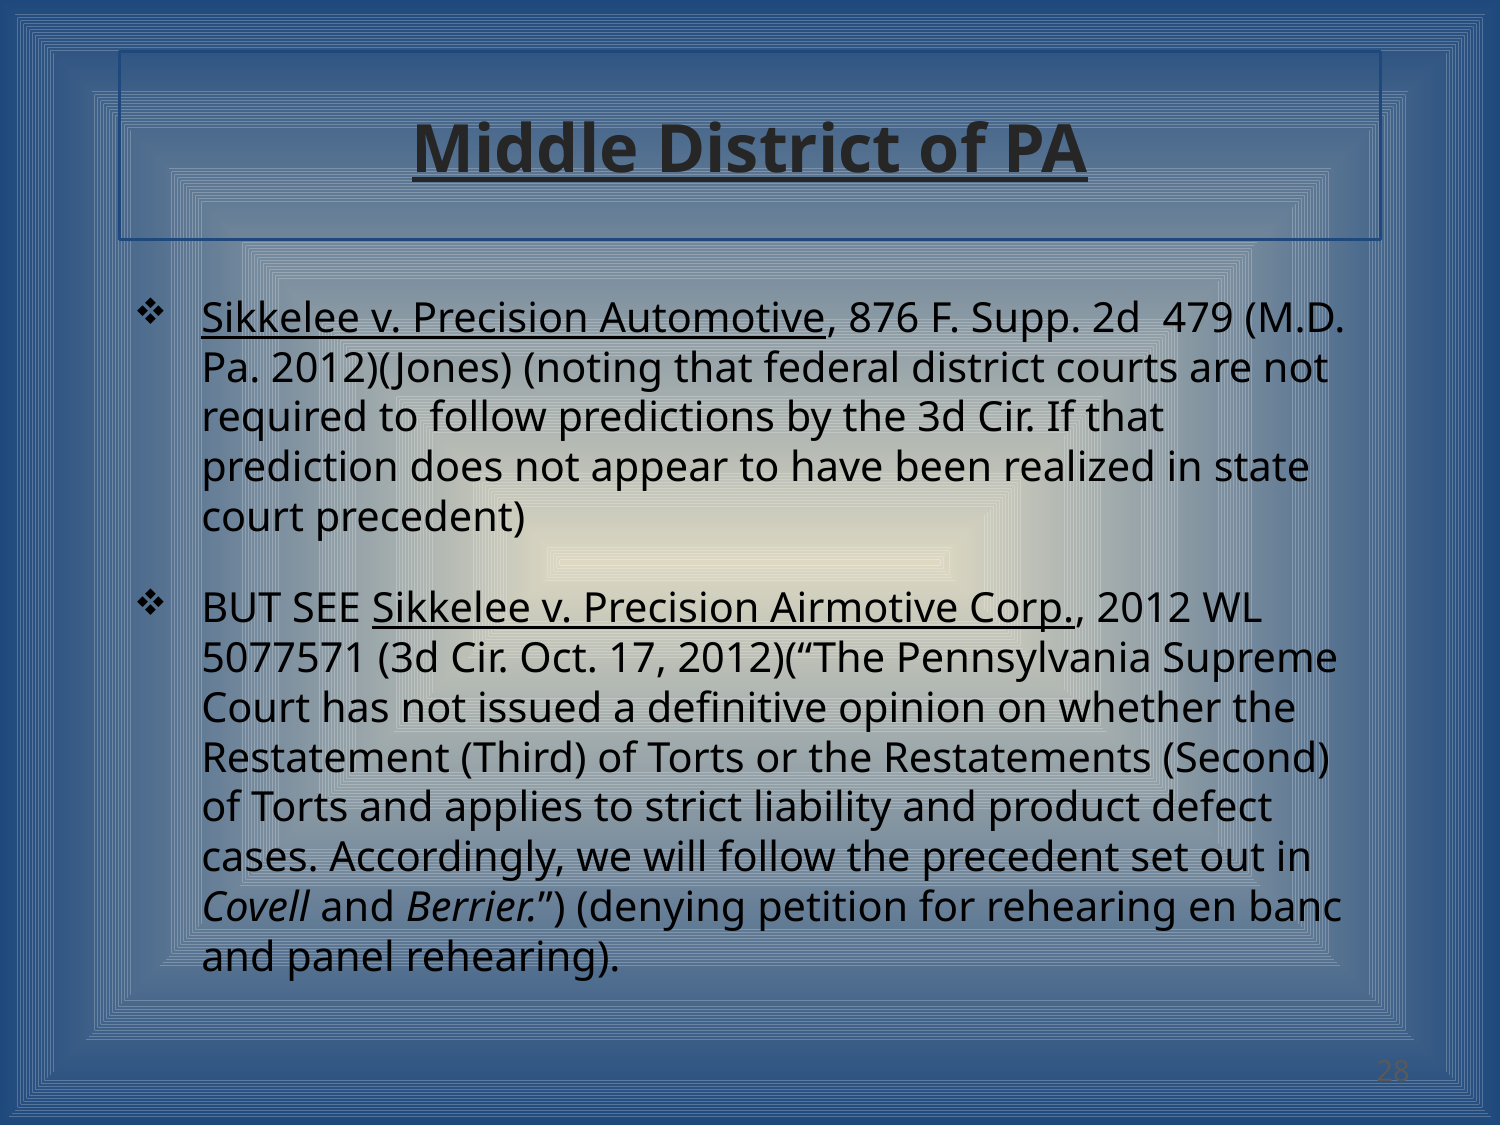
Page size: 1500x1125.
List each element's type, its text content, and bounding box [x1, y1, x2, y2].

slide_number 28 [1074, 1042, 1425, 1103]
title Middle District of PA [118, 50, 1382, 241]
list Sikkelee v. Precision Automotive, 876 F. Supp. 2d 479 (M.D. Pa. 2012)(Jones) (noting that federal district courts are not required to follow predictions by the 3d Cir. If that prediction does not appear to have been realized in state court precedent) BUT SEE Sikkelee v. Precision Airmotive Corp., 2012 WL 5077571 (3d Cir. Oct. 17, 2012)(“The Pennsylvania Supreme Court has not issued a definitive opinion on whether the Restatement (Third) of Torts or the Restatements (Second) of Torts and applies to strict liability and product defect cases. Accordingly, we will follow the precedent set out in Covell and Berrier.”) (denying petition for rehearing en banc and panel rehearing). [119, 283, 1381, 1030]
